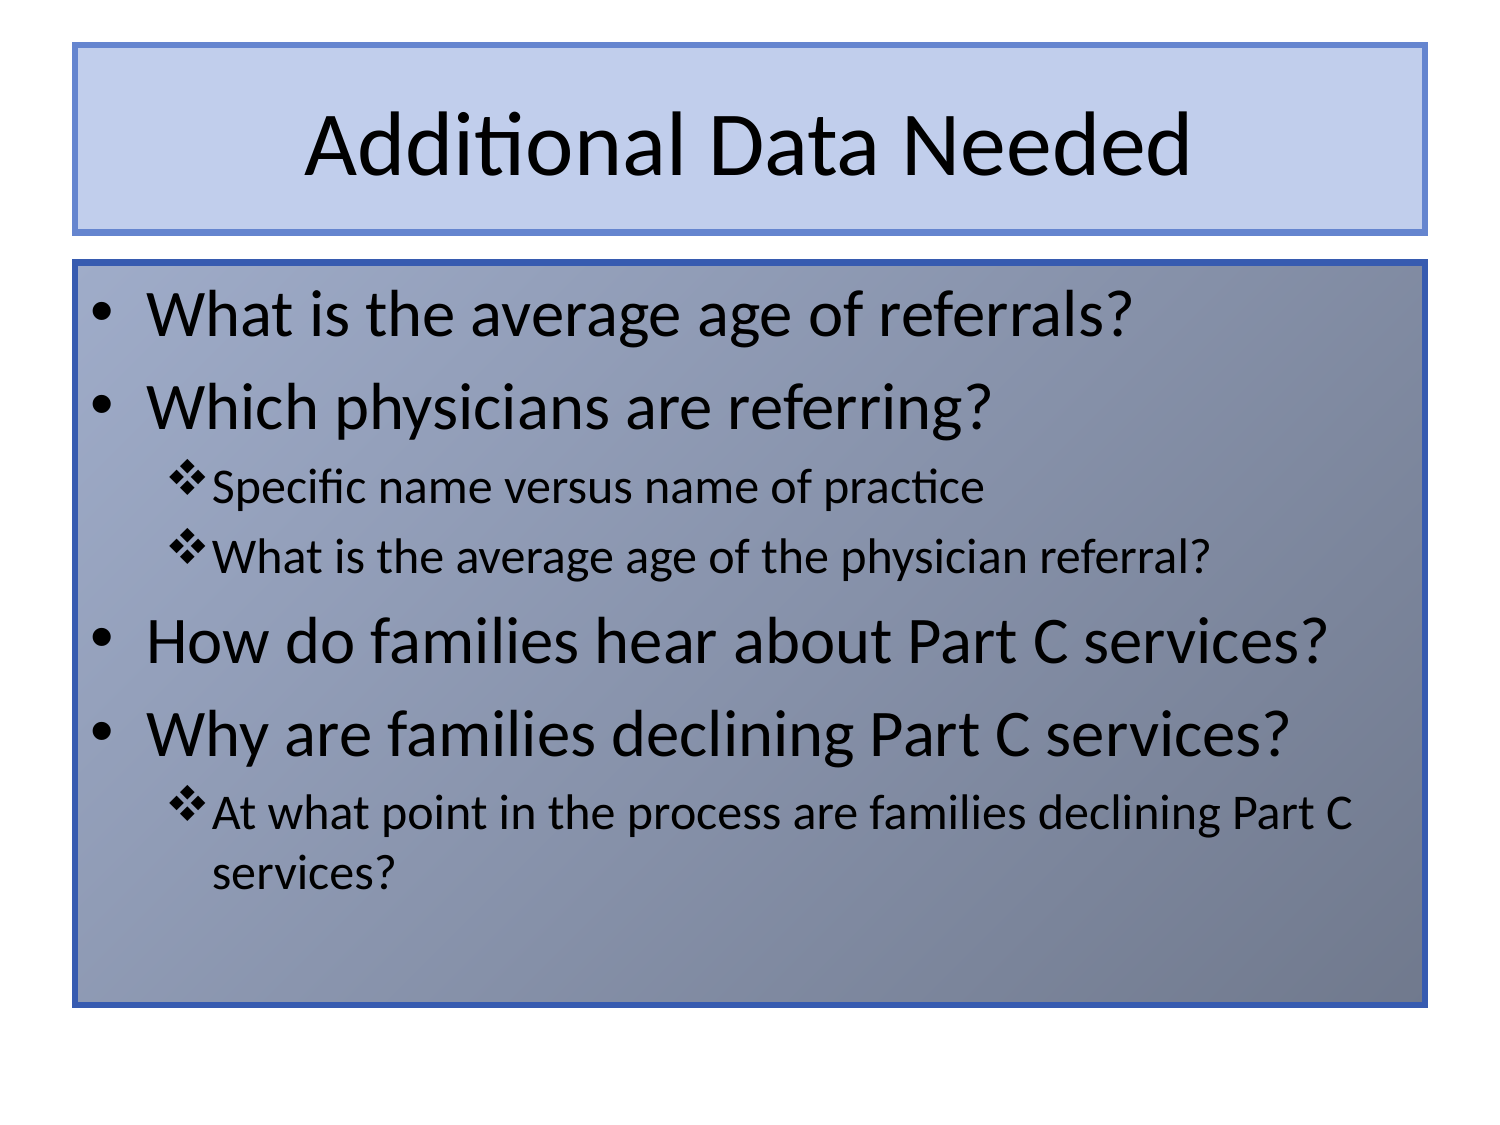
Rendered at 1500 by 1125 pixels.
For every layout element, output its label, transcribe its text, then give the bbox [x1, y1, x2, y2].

title Additional Data Needed [74, 44, 1426, 233]
list What is the average age of referrals? Which physicians are referring? Specific name versus name of practice What is the average age of the physician referral? How do families hear about Part C services? Why are families declining Part C services? At what point in the process are families declining Part C services? [74, 262, 1426, 1006]
